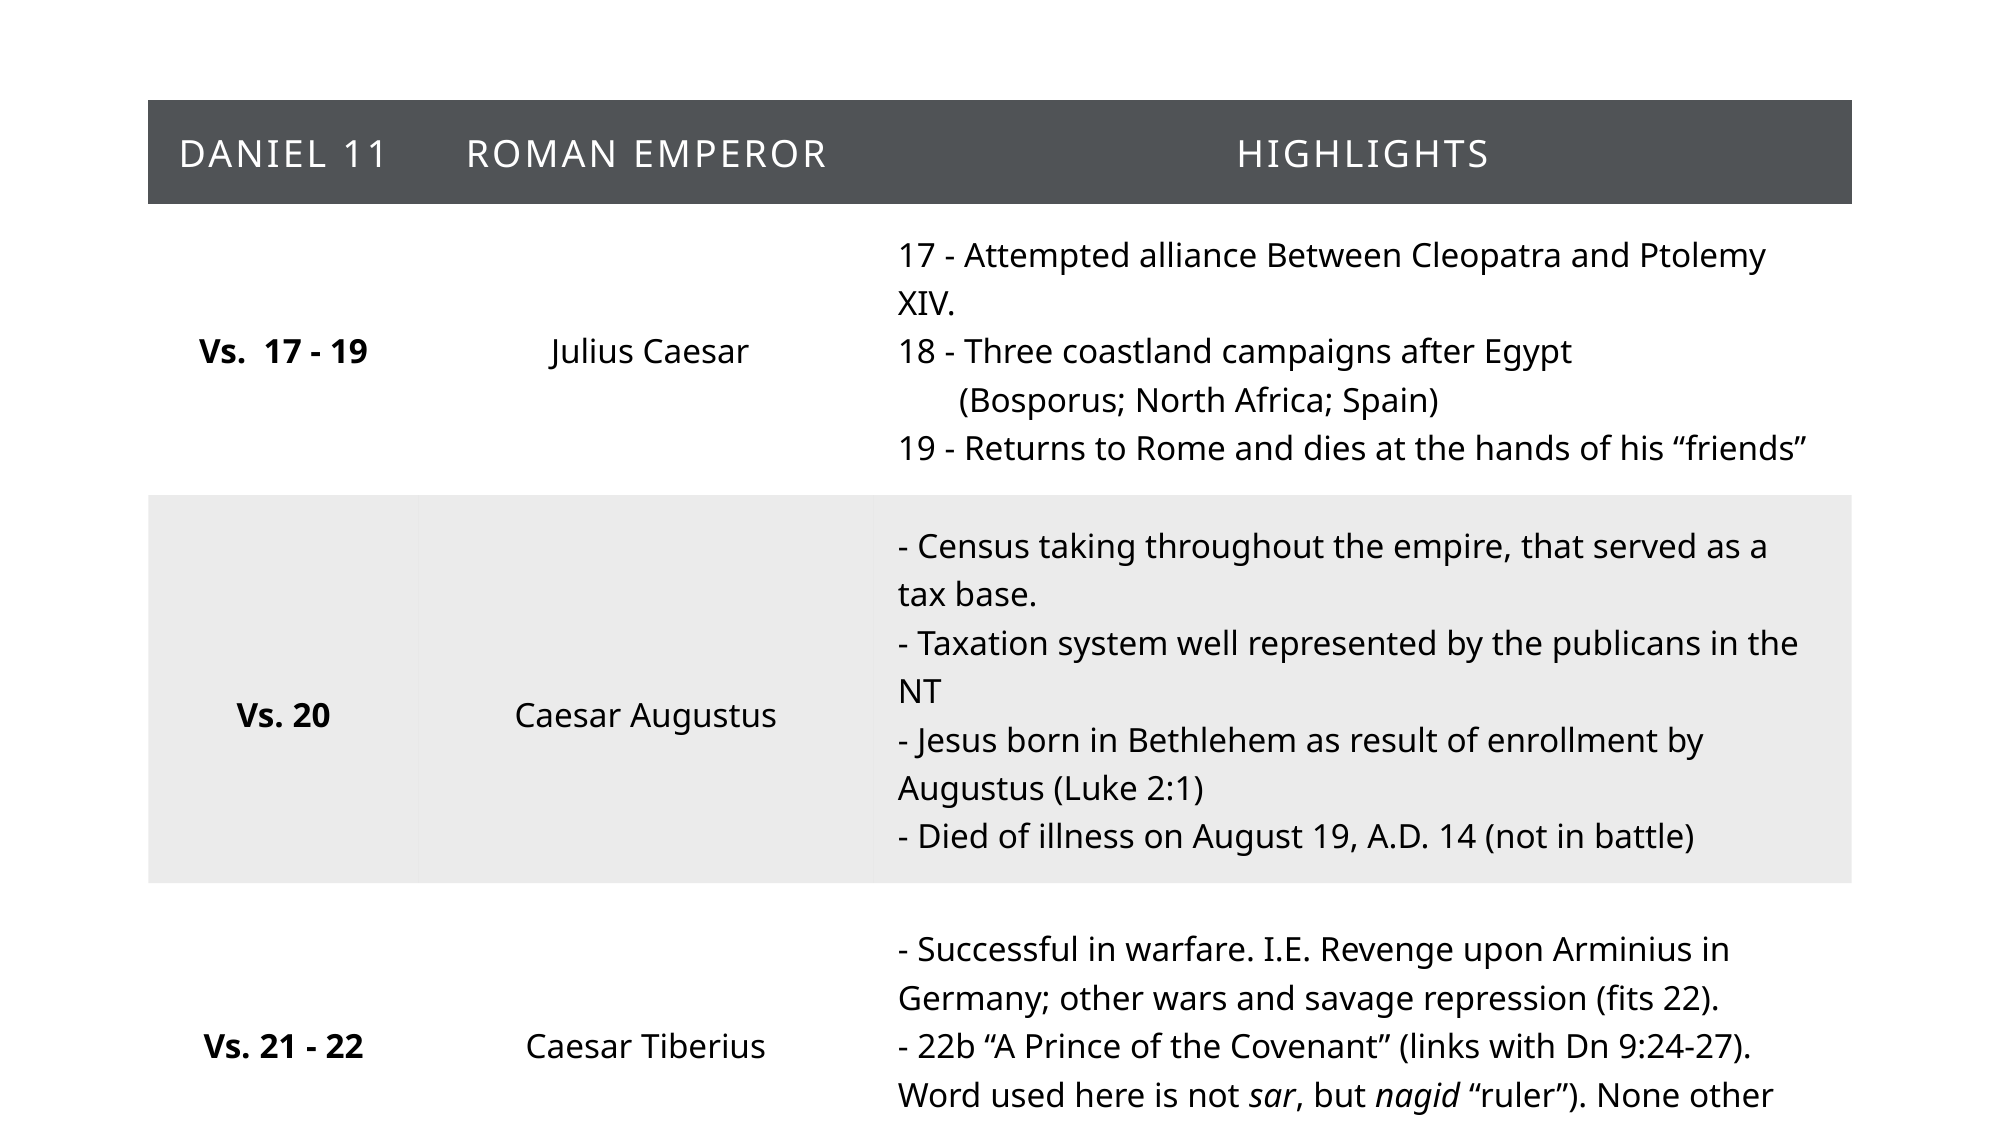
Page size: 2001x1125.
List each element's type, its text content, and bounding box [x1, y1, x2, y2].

table_cell Vs. 20 [148, 495, 419, 883]
table_cell Caesar Augustus [419, 495, 873, 883]
table_cell Julius Caesar [419, 204, 873, 495]
table_header Daniel 11 [148, 100, 419, 204]
table_cell - Successful in warfare. I.E. Revenge upon Arminius in Germany; other wars and savage repression (fits 22). - 22b “A Prince of the Covenant” (links with Dn 9:24-27). Word used here is not sar, but nagid “ruler”). None other than Jesus Christ [873, 883, 1852, 1125]
table_cell 17 - Attempted alliance Between Cleopatra and Ptolemy XIV. 18 - Three coastland campaigns after Egypt (Bosporus; North Africa; Spain) 19 - Returns to Rome and dies at the hands of his “friends” [873, 204, 1852, 495]
table_header Highlights [873, 100, 1852, 204]
table_cell - Census taking throughout the empire, that served as a tax base. - Taxation system well represented by the publicans in the NT - Jesus born in Bethlehem as result of enrollment by Augustus (Luke 2:1) - Died of illness on August 19, A.D. 14 (not in battle) [873, 495, 1852, 883]
table_header Roman Emperor [419, 100, 873, 204]
table_cell Vs. 17 - 19 [148, 204, 419, 495]
table_cell Caesar Tiberius [419, 883, 873, 1125]
table_cell Vs. 21 - 22 [148, 883, 419, 1125]
